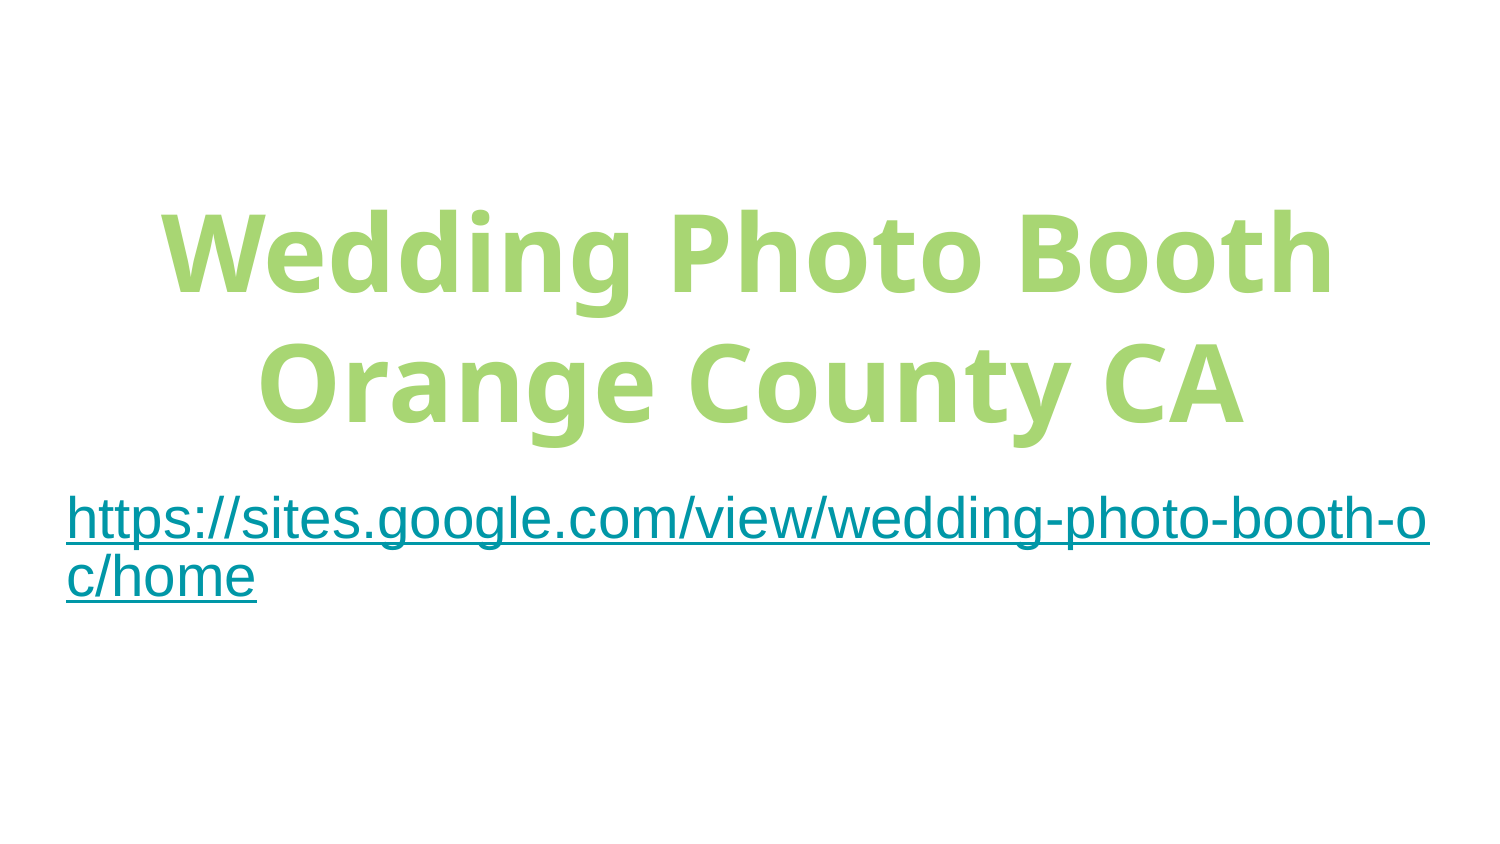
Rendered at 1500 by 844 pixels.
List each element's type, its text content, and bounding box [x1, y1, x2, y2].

title Wedding Photo Booth Orange County CA [51, 122, 1449, 459]
subtitle https://sites.google.com/view/wedding-photo-booth-oc/home [51, 464, 1449, 595]
